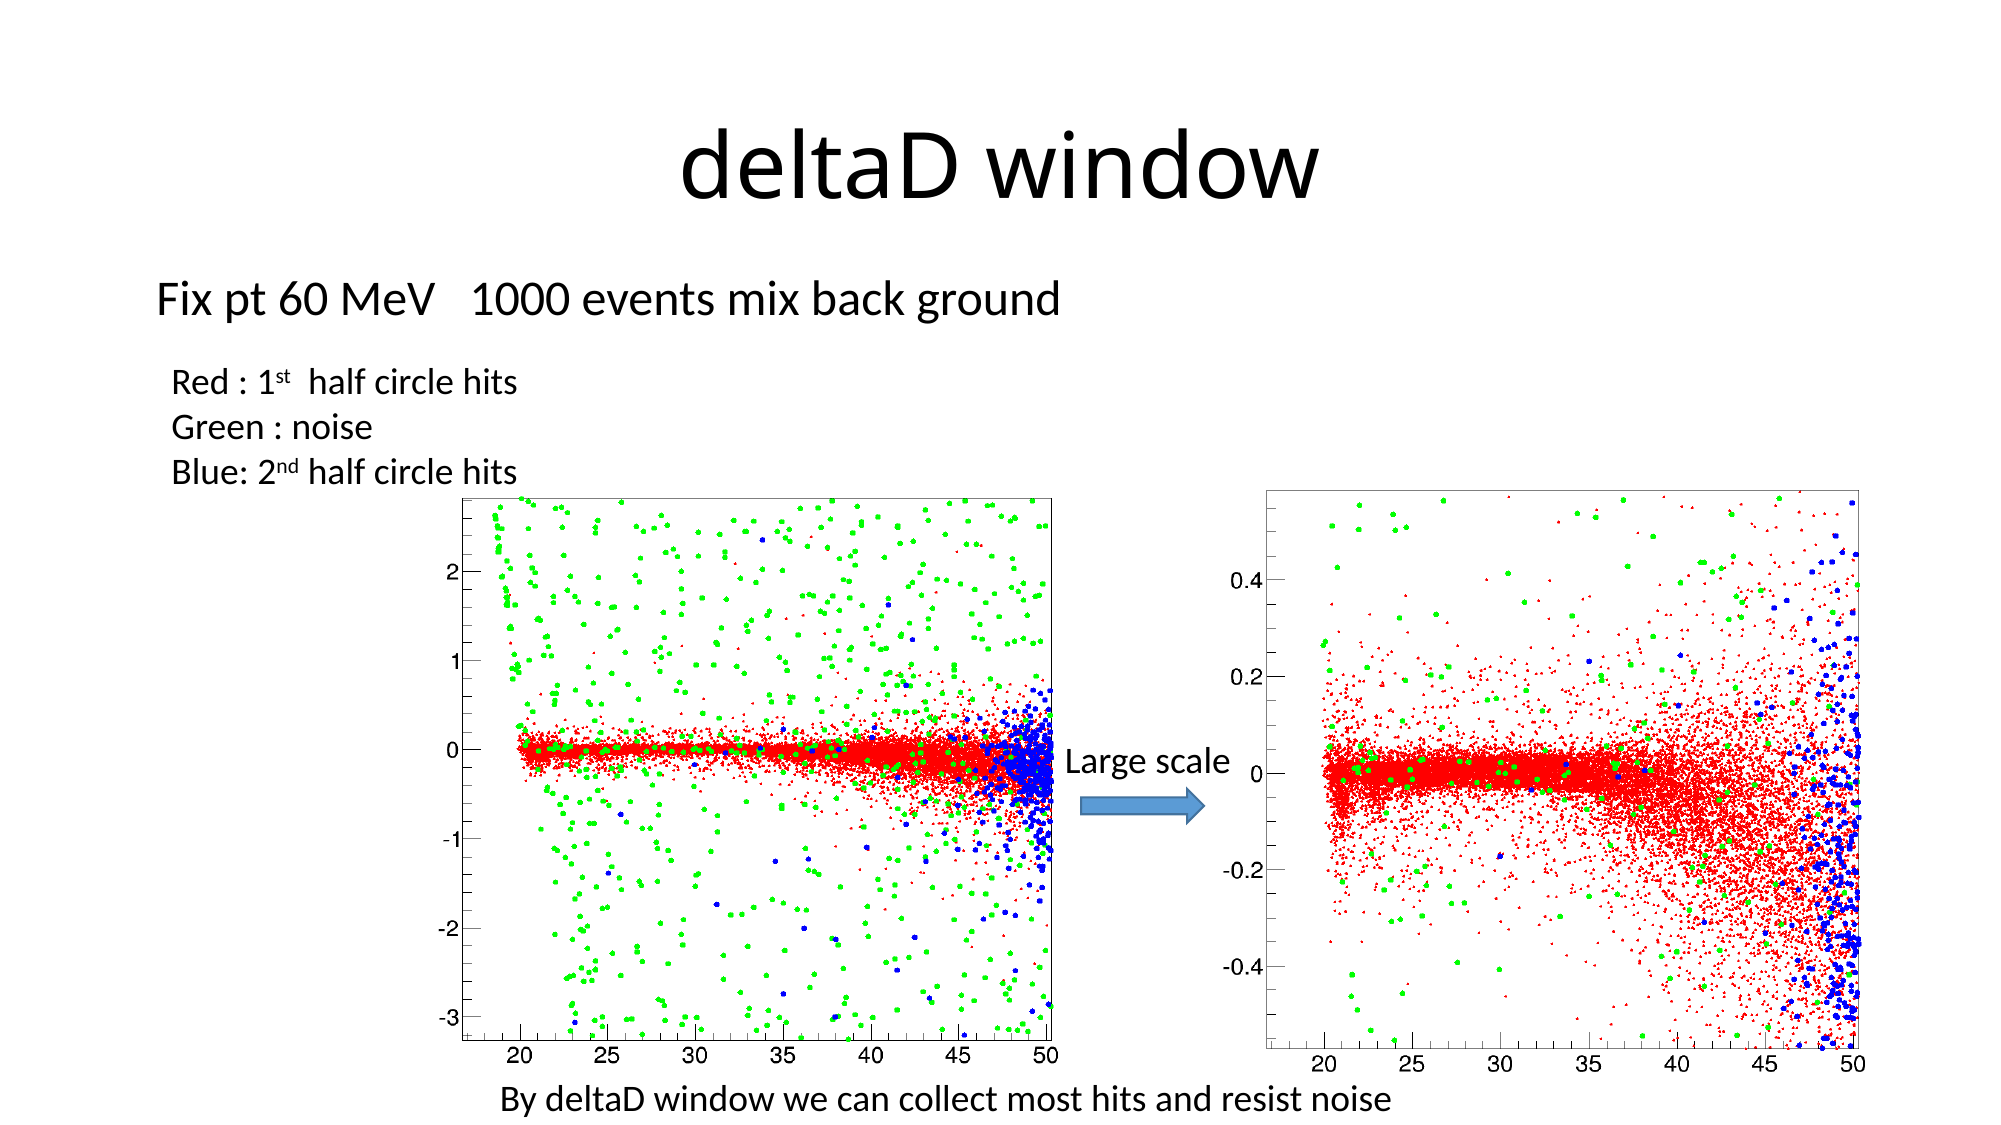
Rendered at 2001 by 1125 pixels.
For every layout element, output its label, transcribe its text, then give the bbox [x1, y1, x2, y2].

text_box Red : 1st half circle hits Green : noise Blue: 2nd half circle hits [156, 349, 971, 500]
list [422, 480, 1096, 1077]
picture [1220, 480, 1893, 1077]
text_box [1096, 789, 1206, 826]
title deltaD window [137, 59, 1863, 278]
text_box By deltaD window we can collect most hits and resist noise [485, 1066, 1645, 1125]
text_box Large scale [1096, 728, 1220, 789]
text_box Fix pt 60 MeV 1000 events mix back ground [141, 258, 1077, 333]
